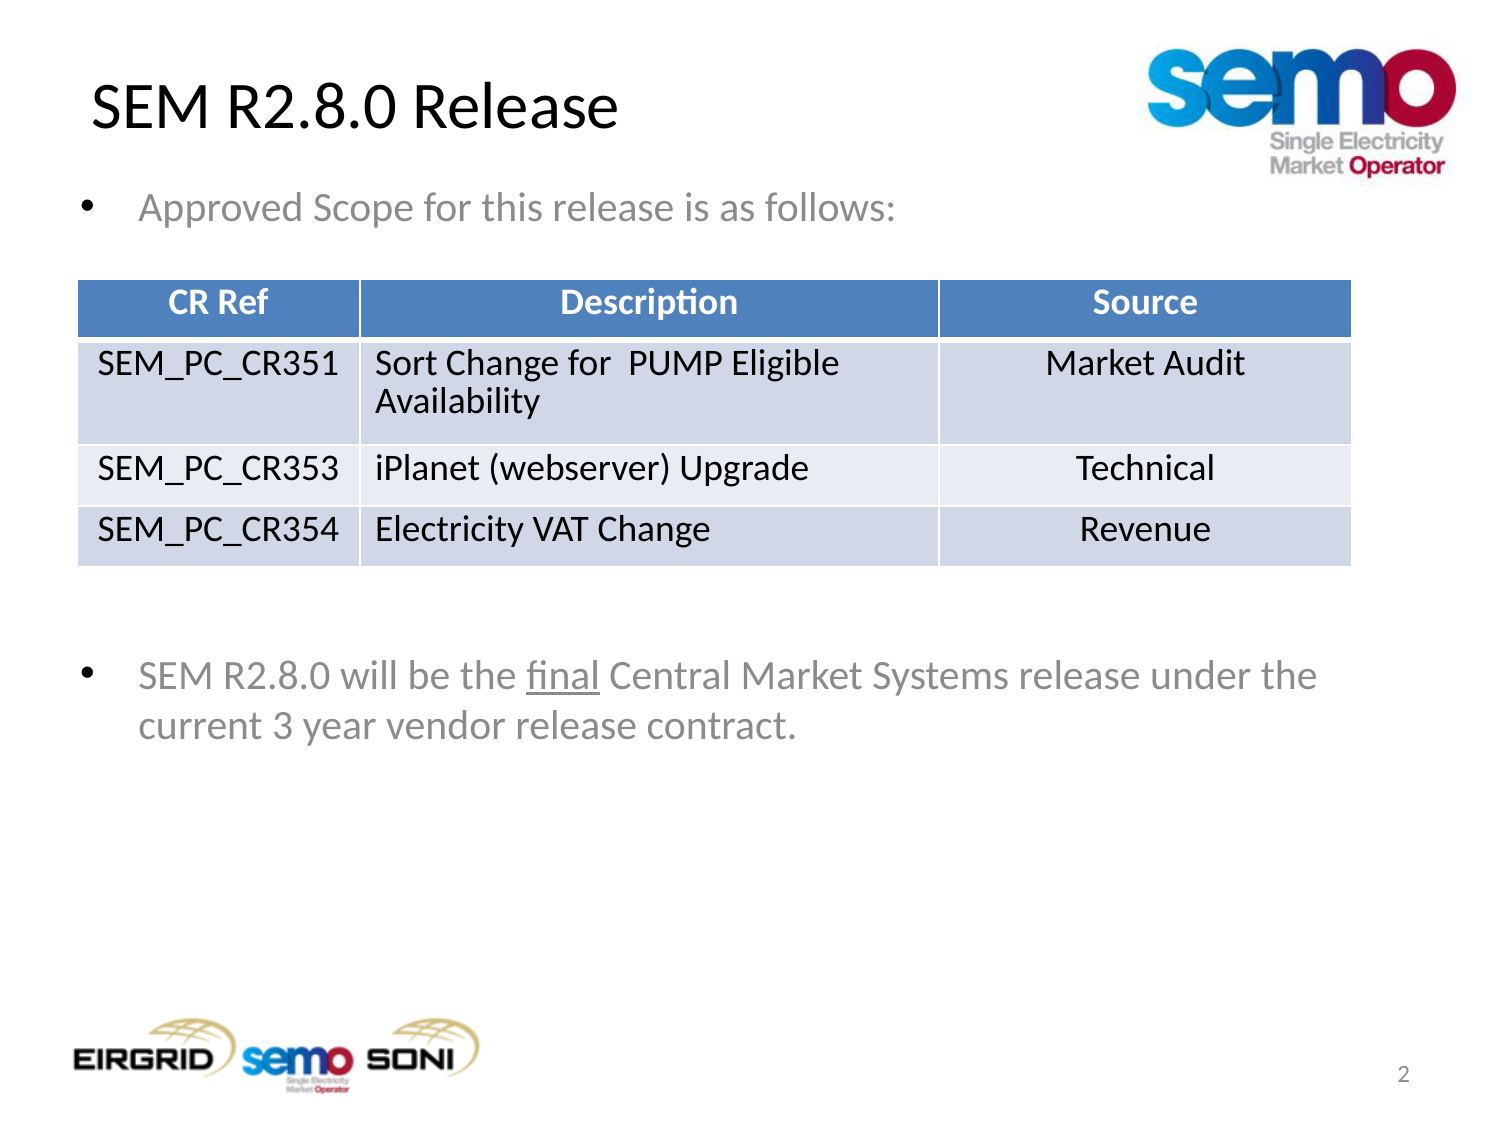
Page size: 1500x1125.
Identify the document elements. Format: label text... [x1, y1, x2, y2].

picture [52, 1011, 504, 1100]
table_cell SEM_PC_CR353 [78, 446, 359, 505]
slide_number 2 [1074, 1042, 1425, 1103]
table_header CR Ref [78, 280, 359, 337]
table_header Description [361, 280, 938, 337]
table_cell Market Audit [940, 343, 1351, 444]
picture [1139, 42, 1477, 190]
table_cell Sort Change for PUMP Eligible Availability [361, 343, 938, 444]
subtitle Approved Scope for this release is as follows: SEM R2.8.0 will be the final Central Market Systems release under the current 3 year vendor release contract. [64, 172, 1424, 1024]
table_header Source [940, 280, 1351, 337]
table_cell Technical [940, 446, 1351, 505]
table_cell iPlanet (webserver) Upgrade [361, 446, 938, 505]
table_cell SEM_PC_CR354 [78, 507, 359, 566]
text_box SEM R2.8.0 Release [76, 54, 1093, 150]
table_cell Revenue [940, 507, 1351, 566]
table_cell Electricity VAT Change [361, 507, 938, 566]
table_cell SEM_PC_CR351 [78, 343, 359, 444]
